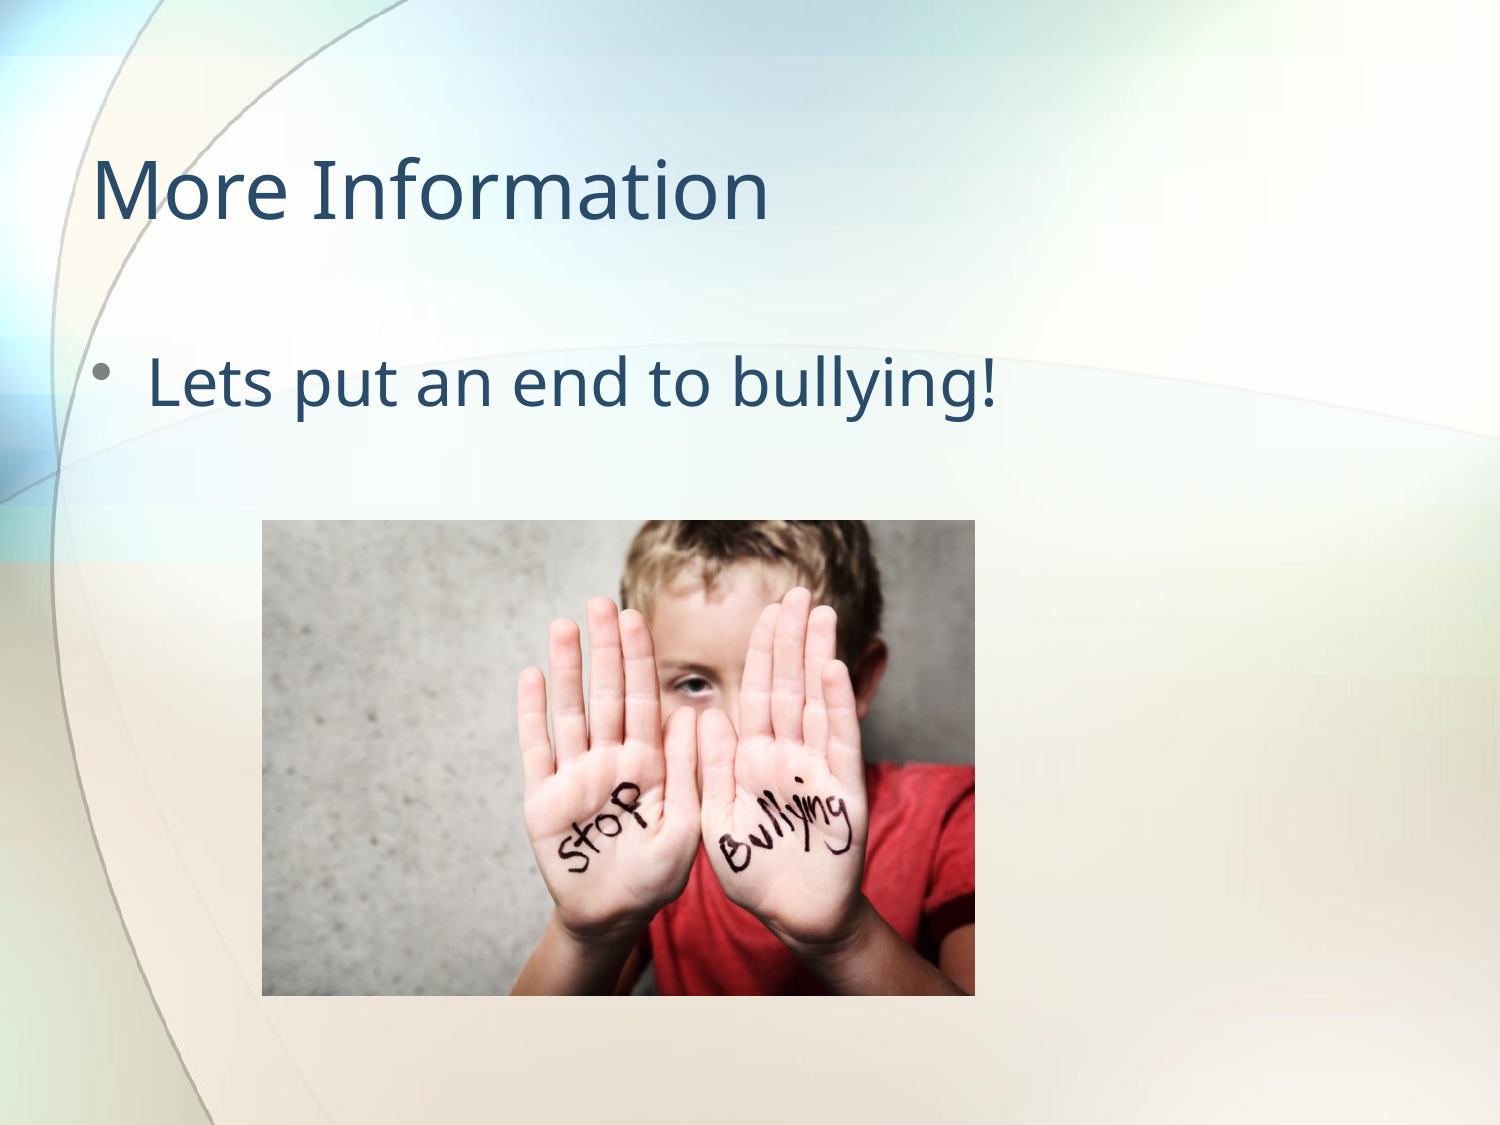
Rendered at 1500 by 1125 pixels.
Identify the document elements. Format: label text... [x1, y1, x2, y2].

title More Information [75, 112, 1400, 263]
picture [0, 0, 1500, 1125]
list Lets put an end to bullying! [75, 312, 1400, 1050]
